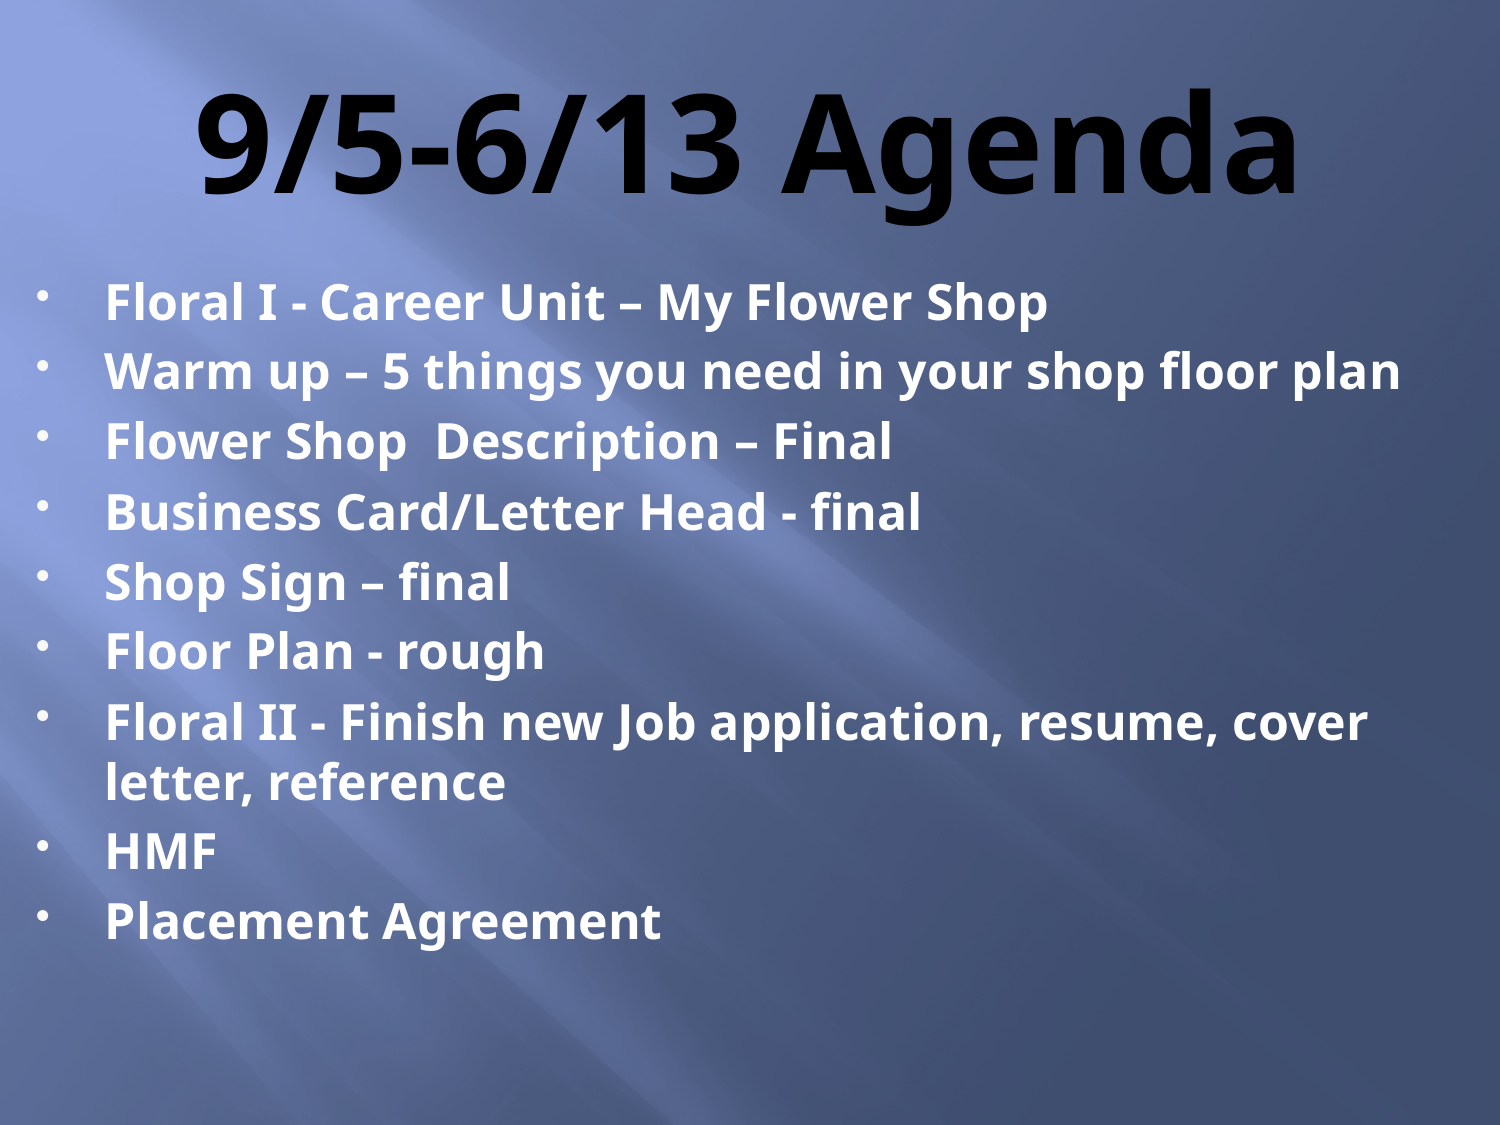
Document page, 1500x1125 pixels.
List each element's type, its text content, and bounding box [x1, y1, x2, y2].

list Floral I - Career Unit – My Flower Shop Warm up – 5 things you need in your shop floor plan Flower Shop Description – Final Business Card/Letter Head - final Shop Sign – final Floor Plan - rough Floral II - Finish new Job application, resume, cover letter, reference HMF Placement Agreement [0, 262, 1500, 1036]
title 9/5-6/13 Agenda [75, 45, 1425, 233]
